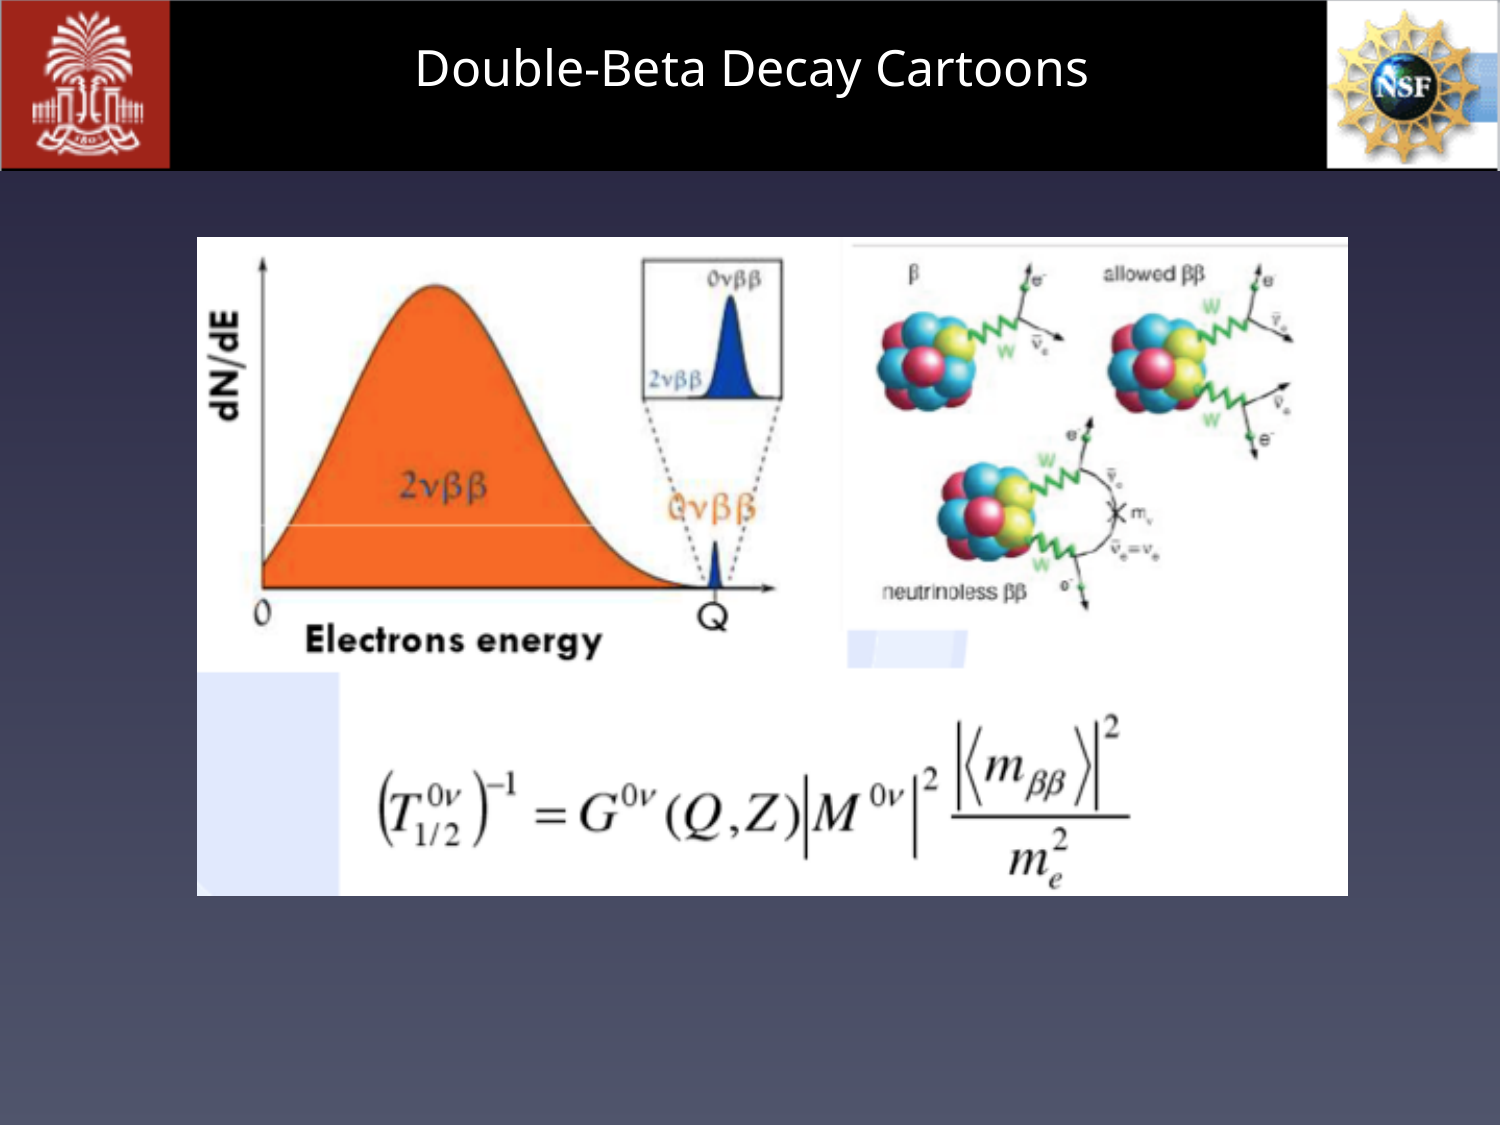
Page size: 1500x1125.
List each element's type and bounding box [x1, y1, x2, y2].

picture [197, 237, 1349, 897]
picture [0, 0, 1500, 171]
